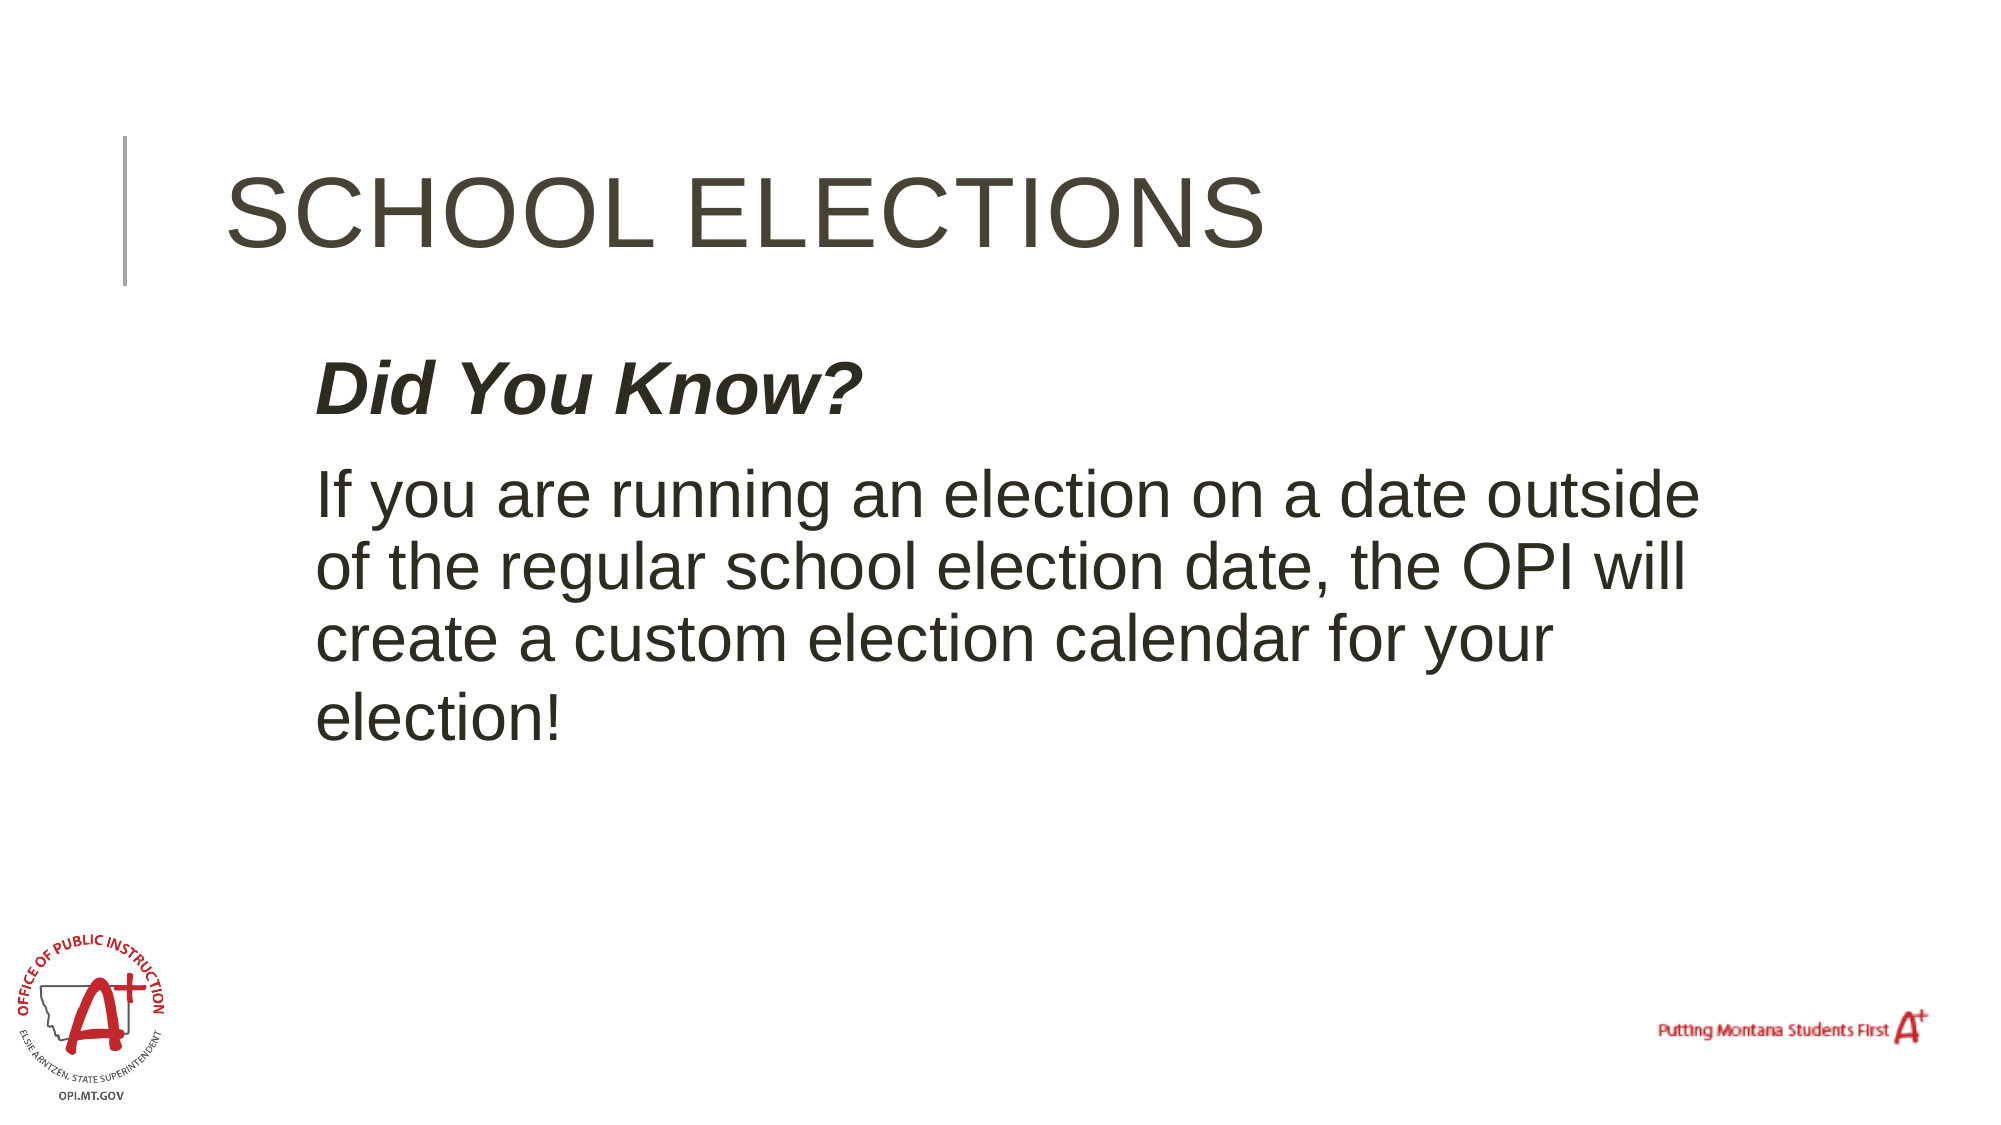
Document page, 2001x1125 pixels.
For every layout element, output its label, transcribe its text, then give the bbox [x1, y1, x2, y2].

title School elections [209, 96, 1805, 342]
list Did You Know? If you are running an election on a date outside of the regular school election date, the OPI will create a custom election calendar for your election! [307, 341, 1774, 1002]
picture [0, 931, 176, 1107]
picture [1654, 999, 1938, 1054]
